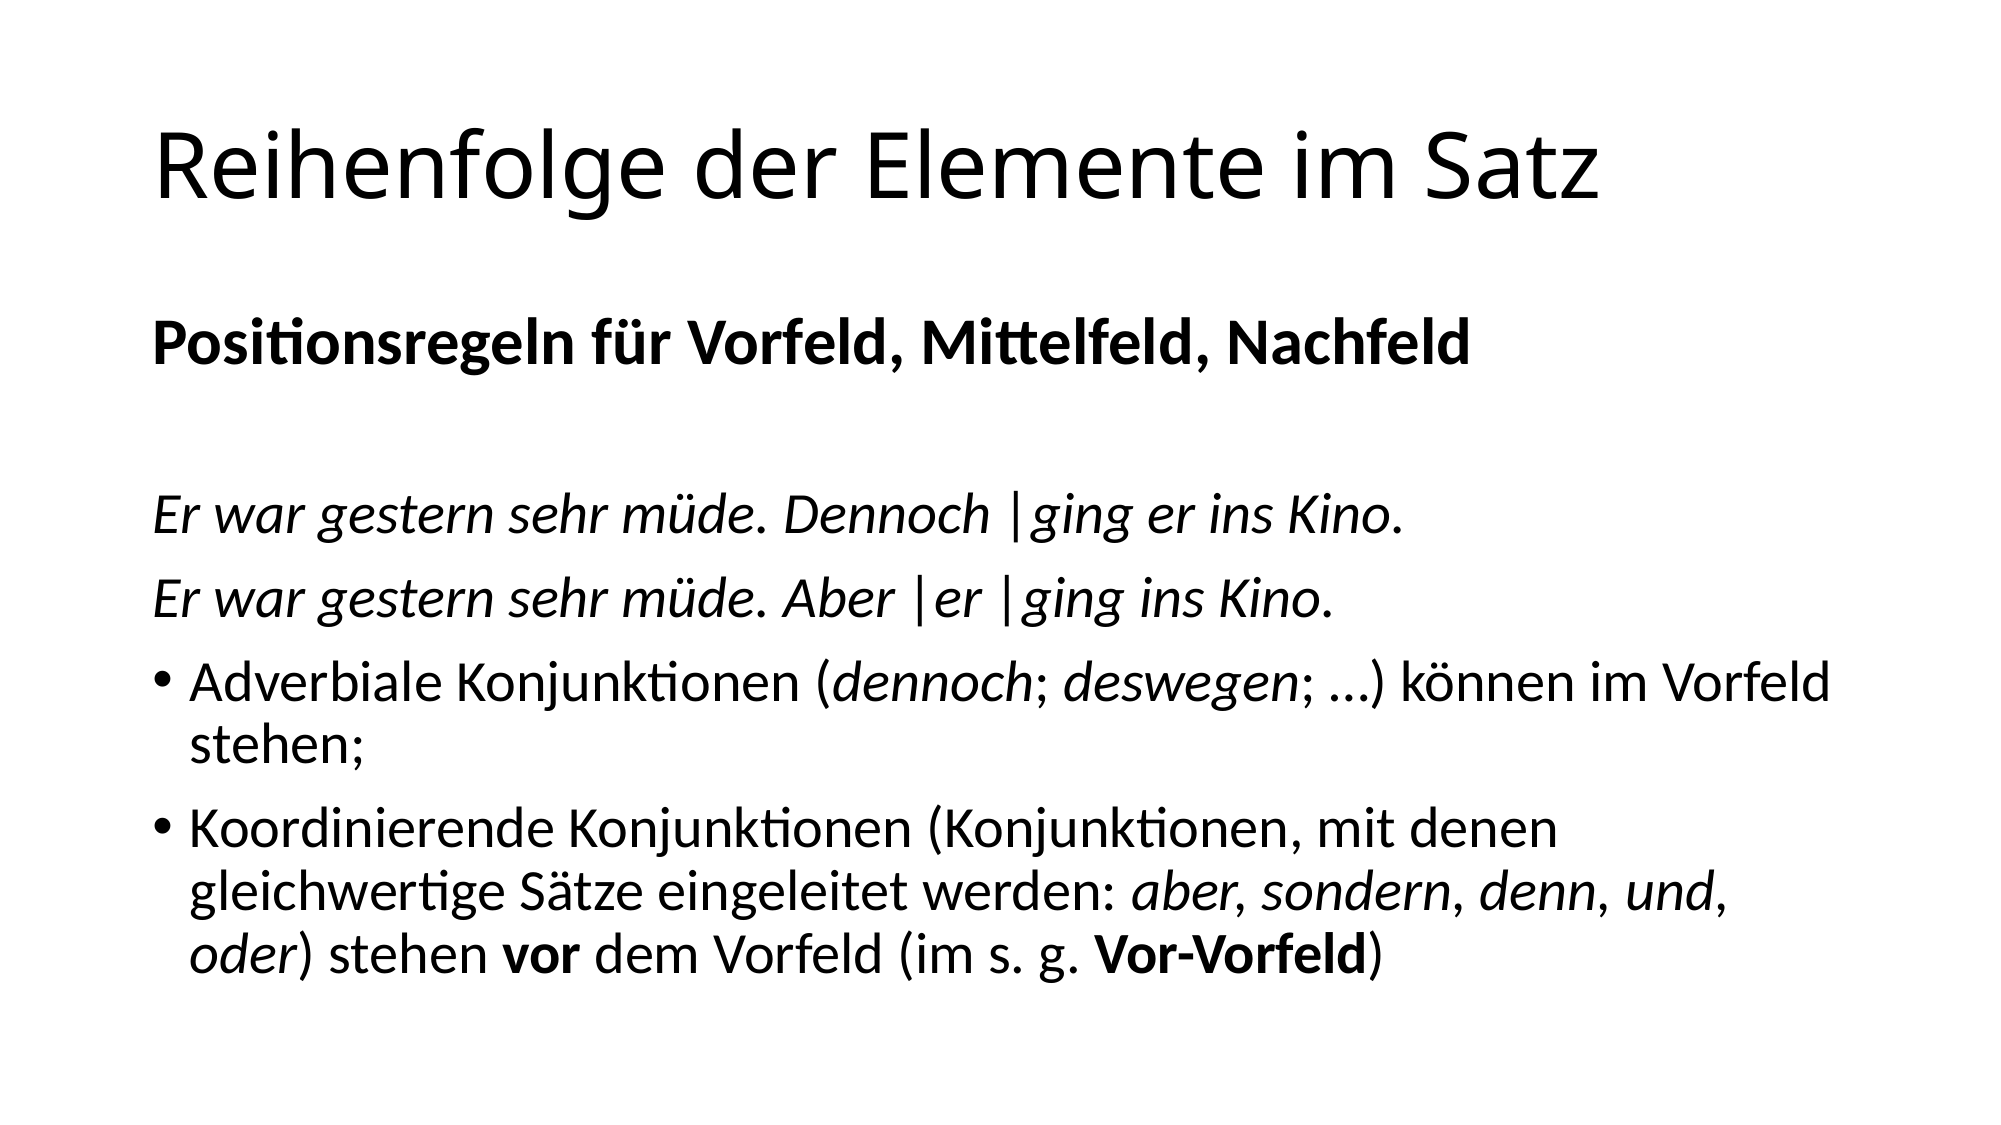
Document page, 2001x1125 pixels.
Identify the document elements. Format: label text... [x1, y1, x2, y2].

list Positionsregeln für Vorfeld, Mittelfeld, Nachfeld Er war gestern sehr müde. Dennoch |ging er ins Kino. Er war gestern sehr müde. Aber |er |ging ins Kino. Adverbiale Konjunktionen (dennoch; deswegen; …) können im Vorfeld stehen; Koordinierende Konjunktionen (Konjunktionen, mit denen gleichwertige Sätze eingeleitet werden: aber, sondern, denn, und, oder) stehen vor dem Vorfeld (im s. g. Vor-Vorfeld) [137, 299, 1863, 1014]
title Reihenfolge der Elemente im Satz [137, 59, 1863, 278]
